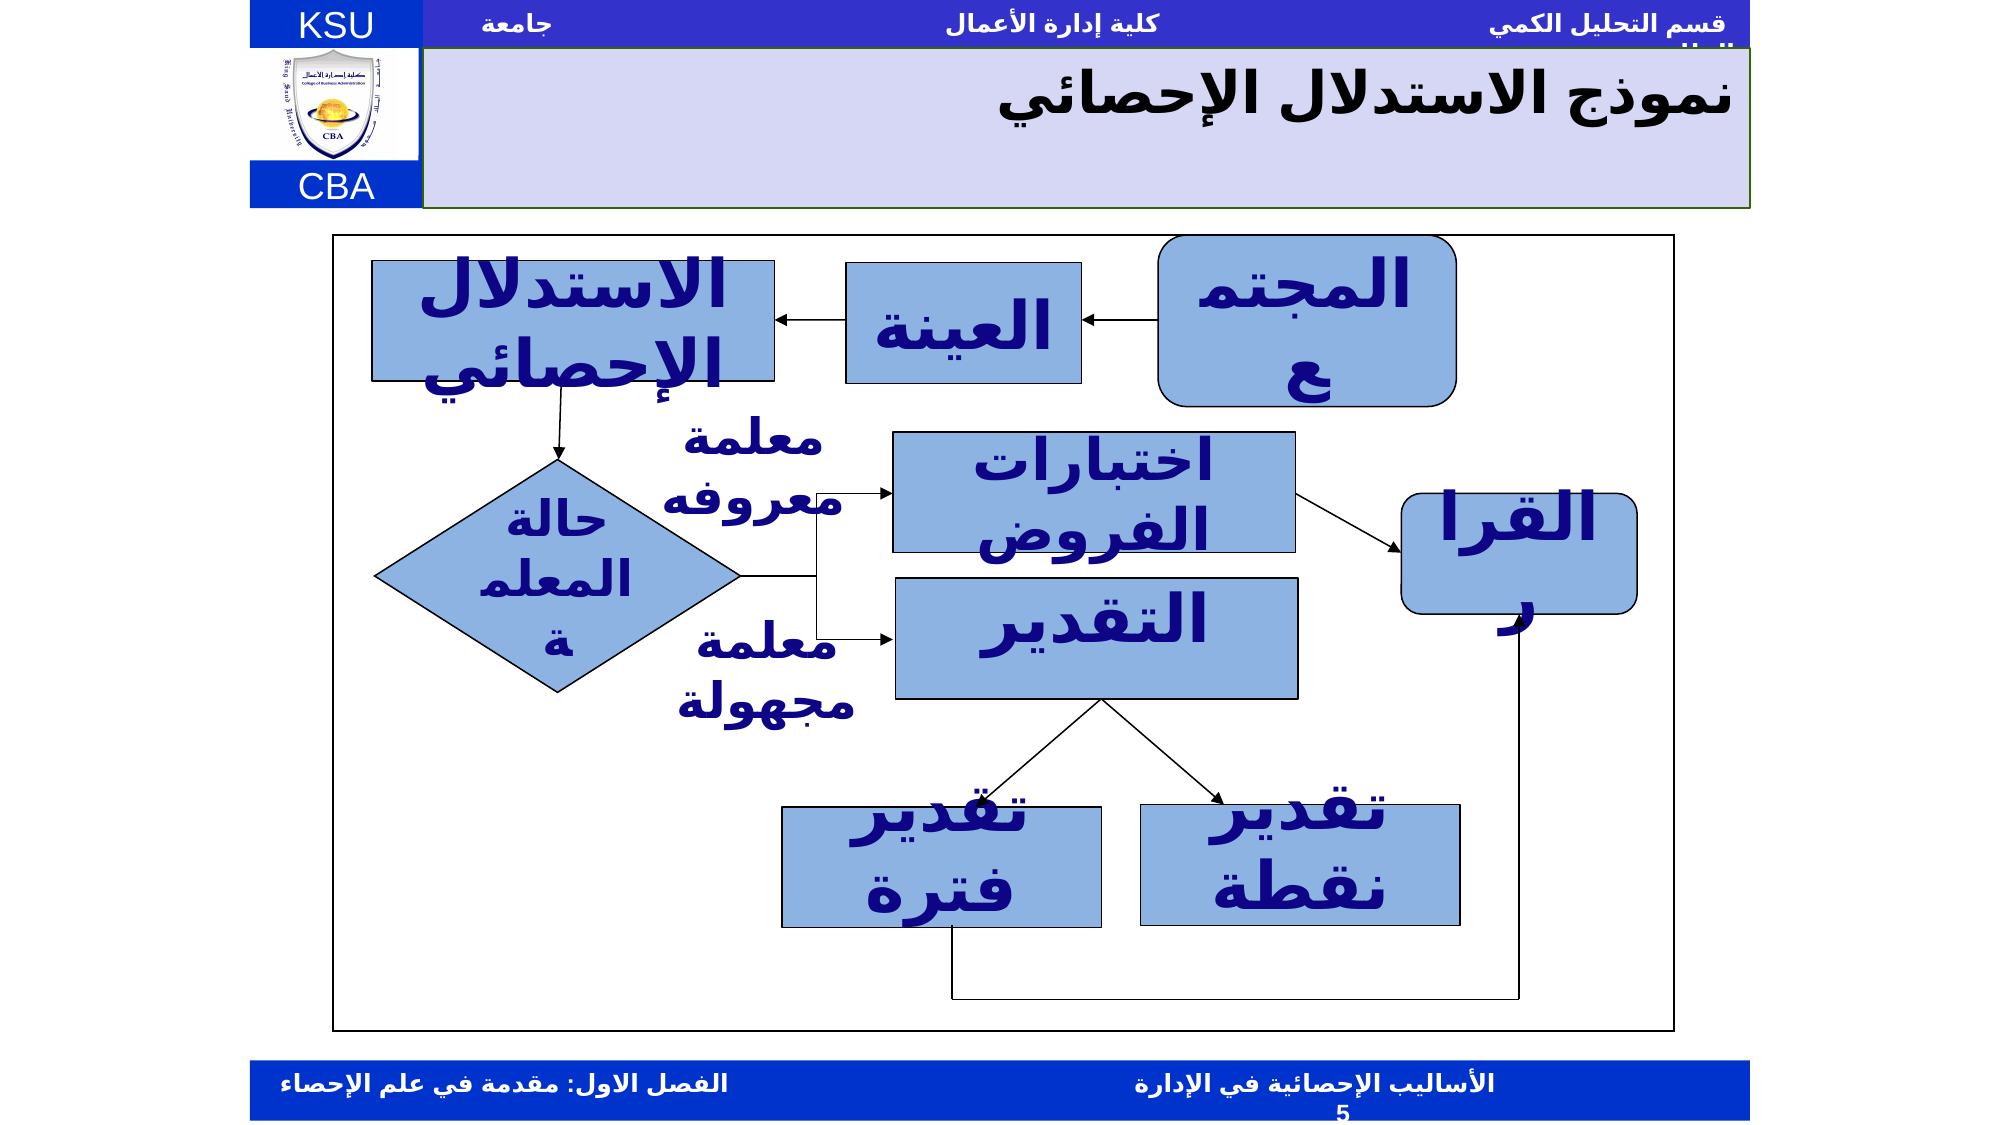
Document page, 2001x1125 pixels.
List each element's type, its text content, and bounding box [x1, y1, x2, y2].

footer الأساليب الإحصائية في الإدارة الفصل الاول: مقدمة في علم الإحصاء 5 [249, 1060, 1751, 1122]
text_box CBA [249, 160, 422, 209]
text_box نموذج الاستدلال الإحصائي [422, 47, 1750, 209]
text_box KSU [249, 0, 423, 48]
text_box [332, 234, 1675, 1032]
picture [249, 39, 416, 181]
text_box قسم التحليل الكمي كلية إدارة الأعمال جامعة الملك سعود [423, 0, 1750, 47]
